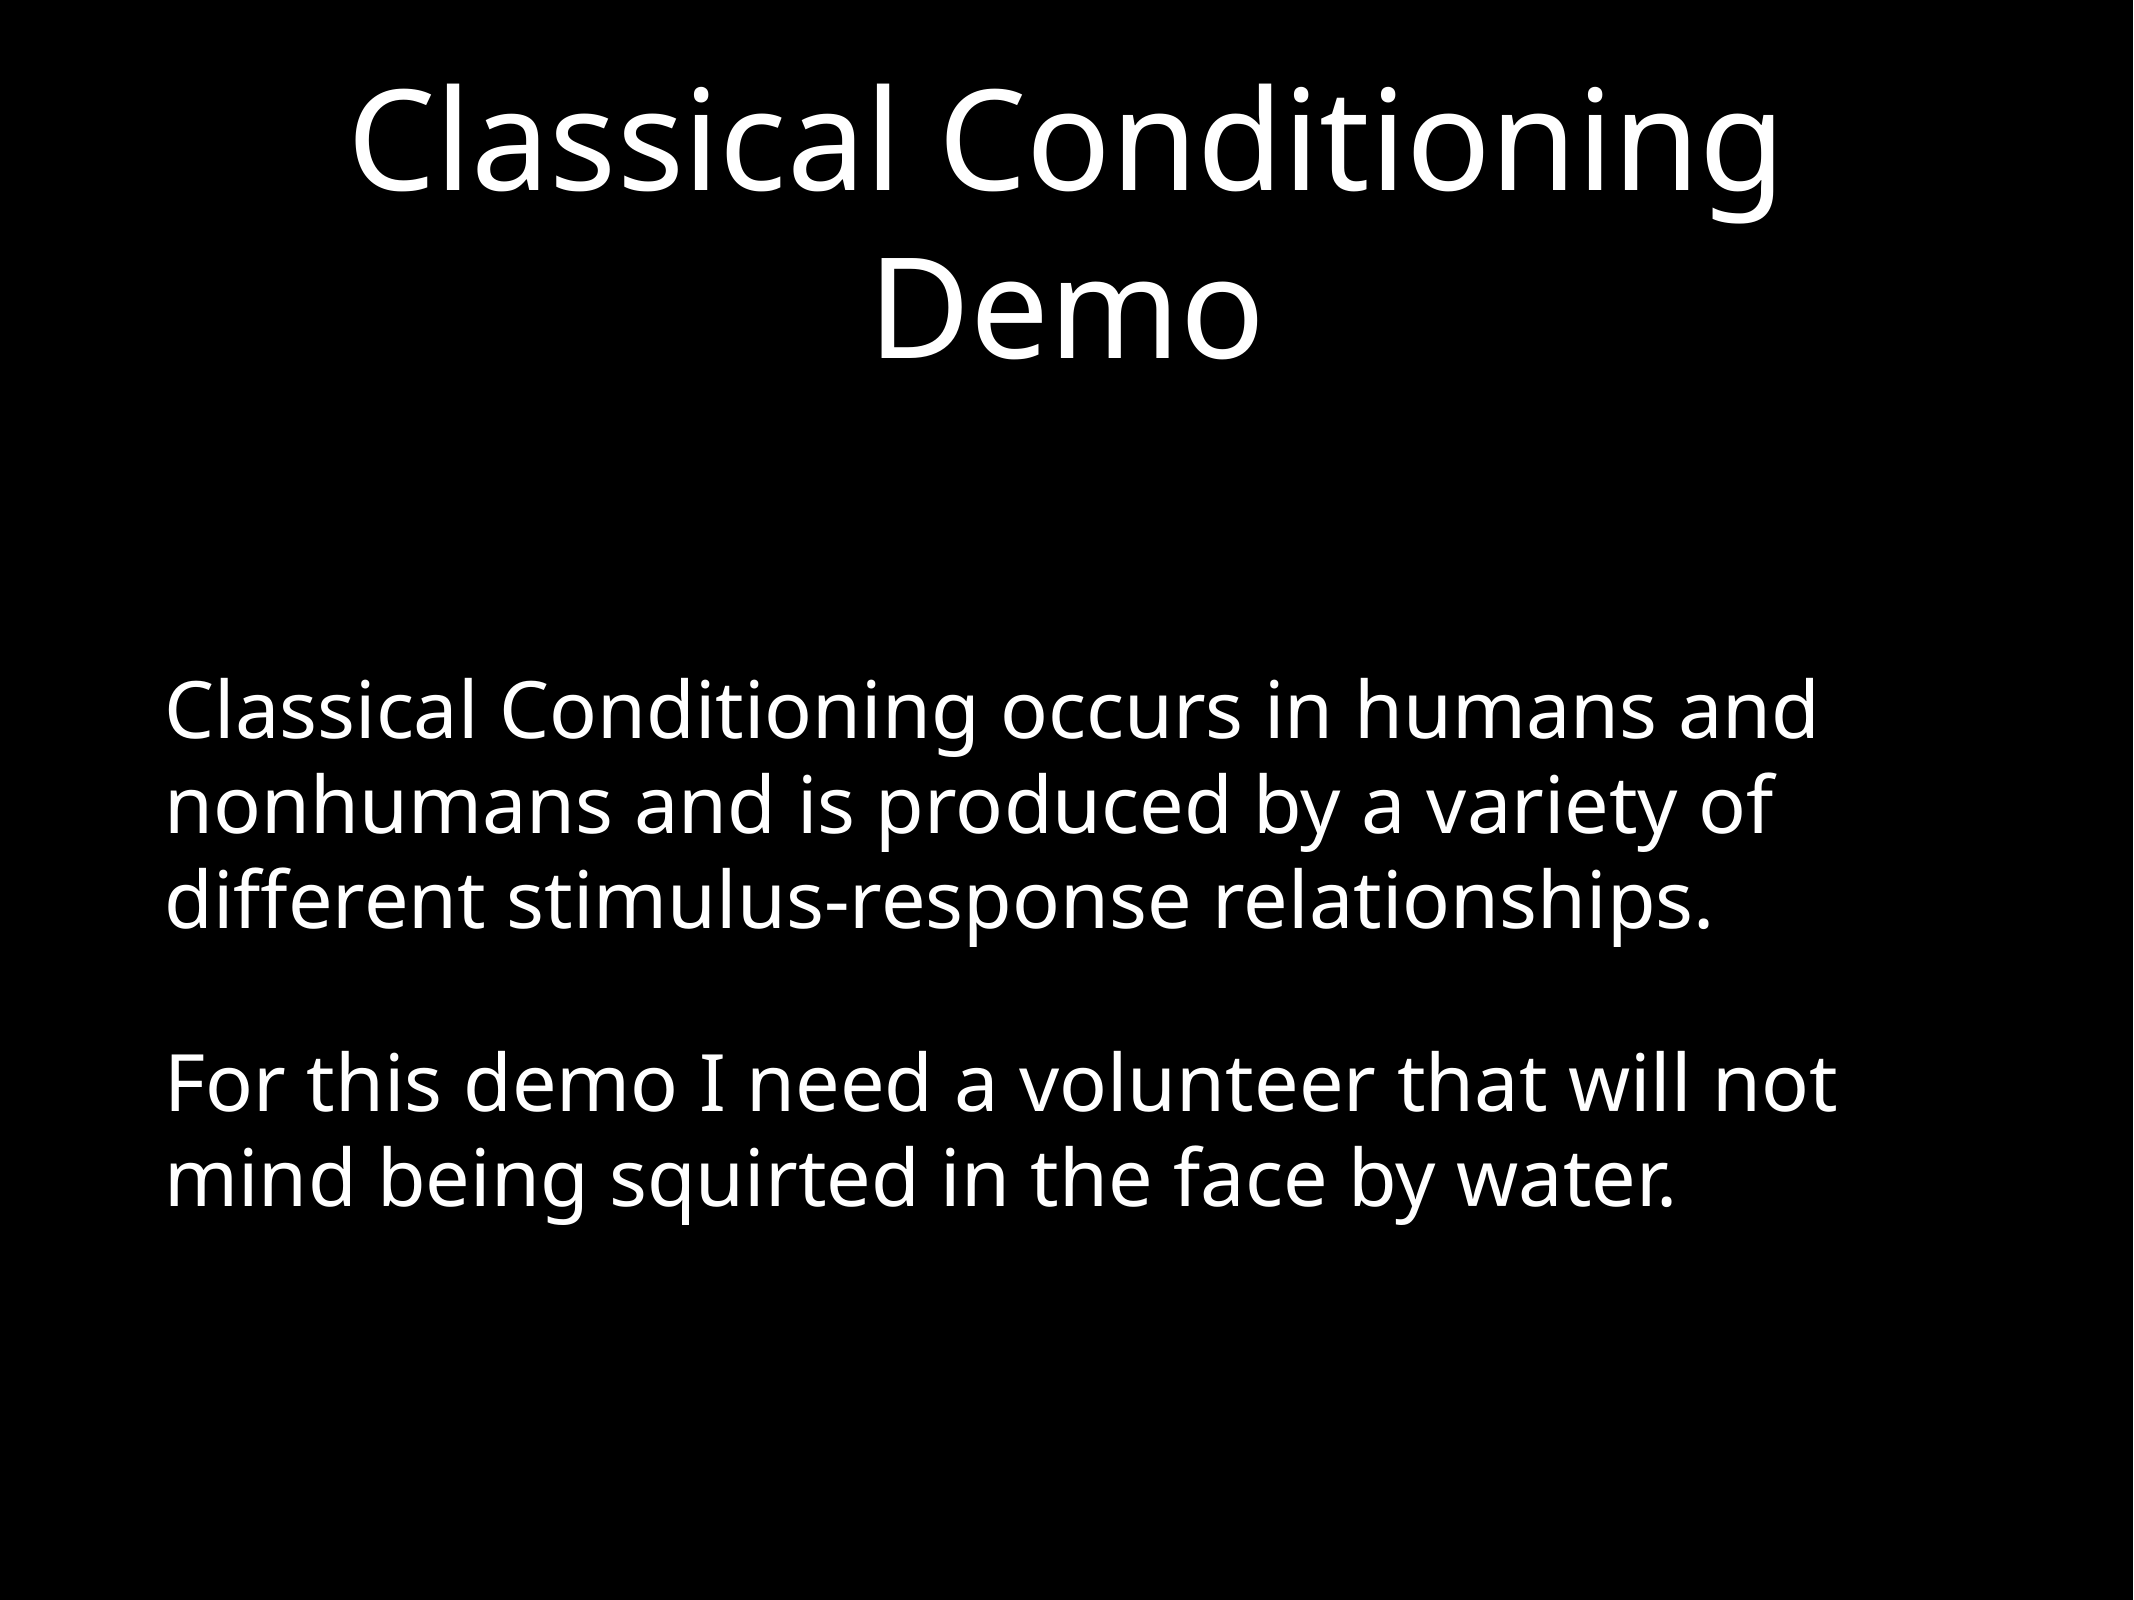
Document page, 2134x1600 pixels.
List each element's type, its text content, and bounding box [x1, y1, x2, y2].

title Classical Conditioning Demo [155, 41, 1978, 397]
list Classical Conditioning occurs in humans and nonhumans and is produced by a variety of different stimulus-response relationships. For this demo I need a volunteer that will not mind being squirted in the face by water. [155, 424, 1978, 1457]
